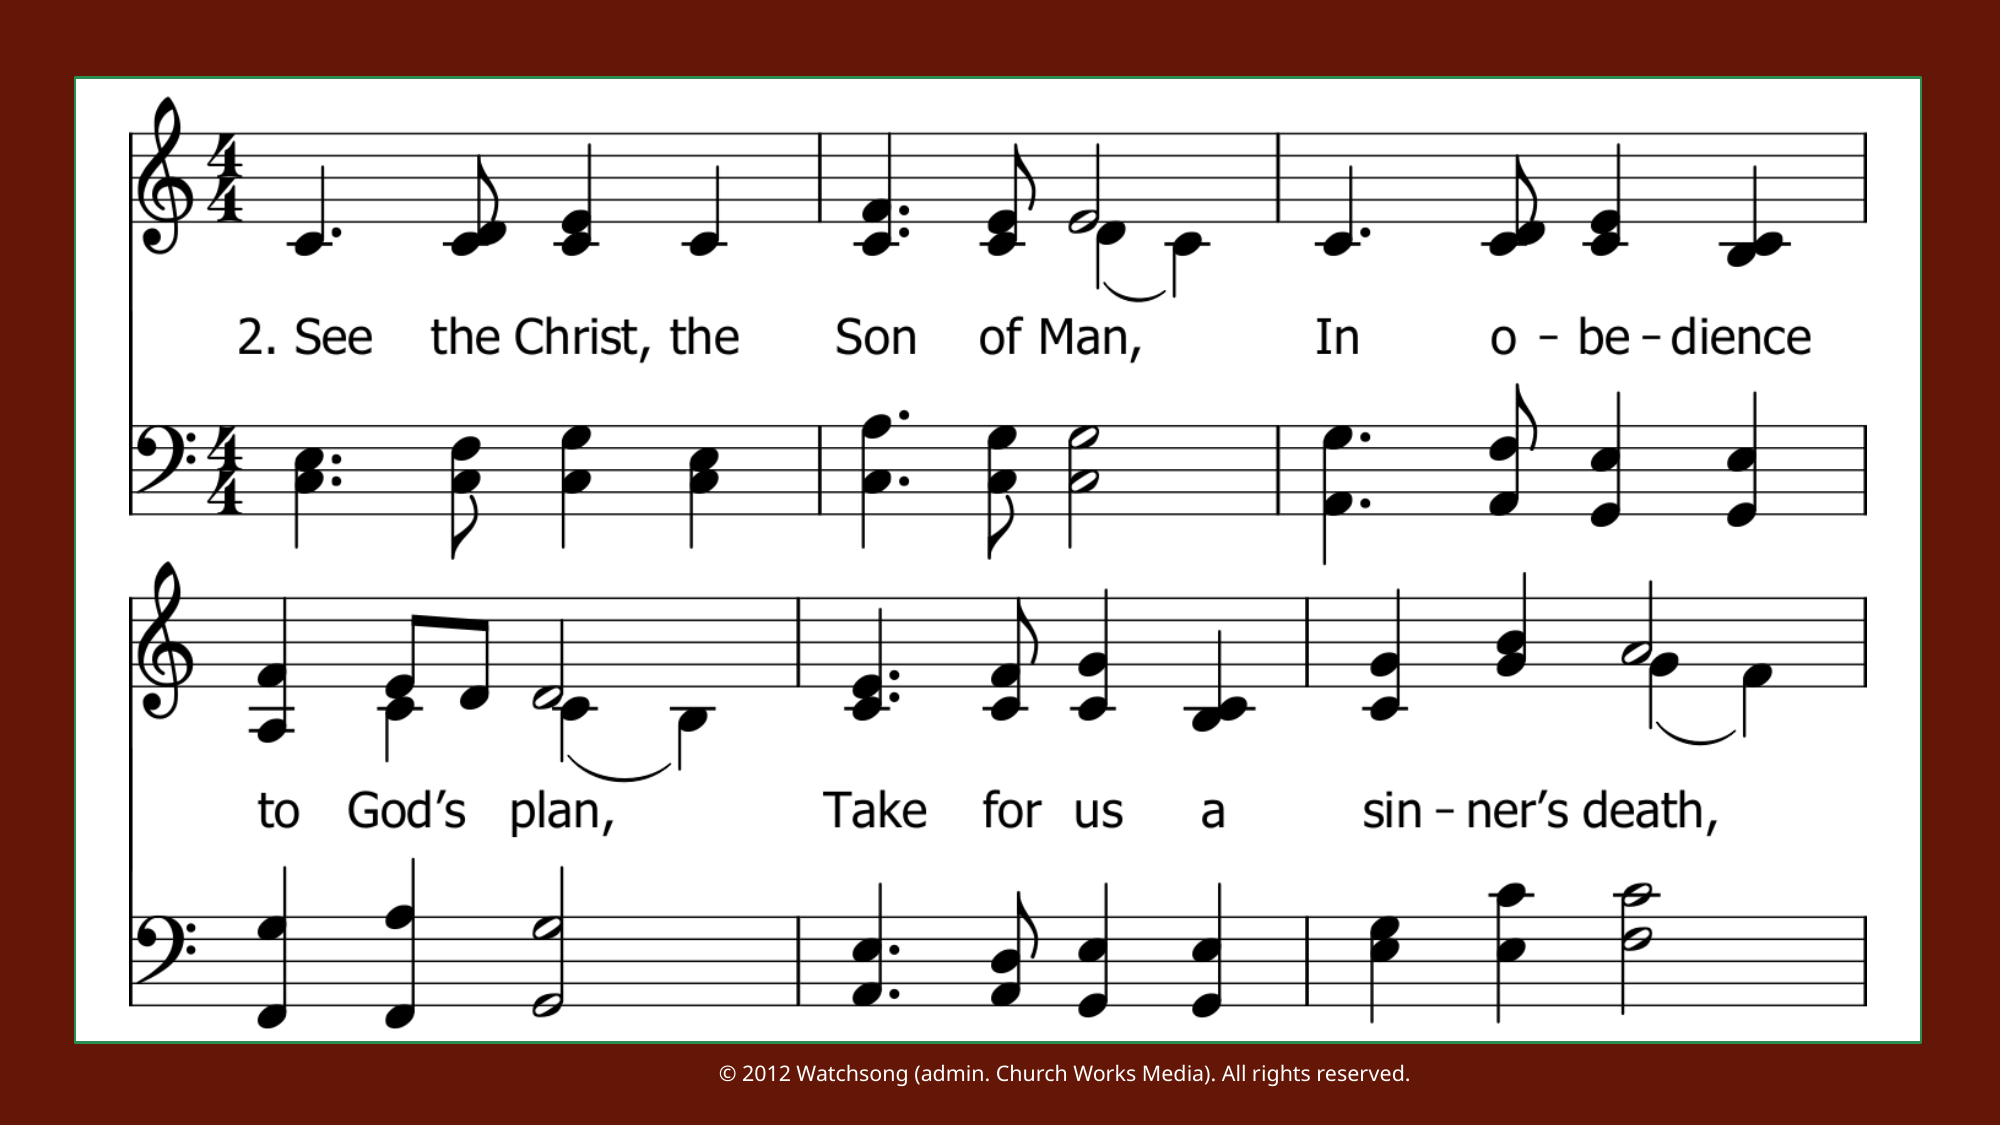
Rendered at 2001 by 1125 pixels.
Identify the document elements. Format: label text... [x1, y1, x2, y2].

text_box [74, 76, 1922, 1044]
footer © 2012 Watchsong (admin. Church Works Media). All rights reserved. [662, 1054, 1469, 1103]
picture [129, 82, 1867, 1042]
